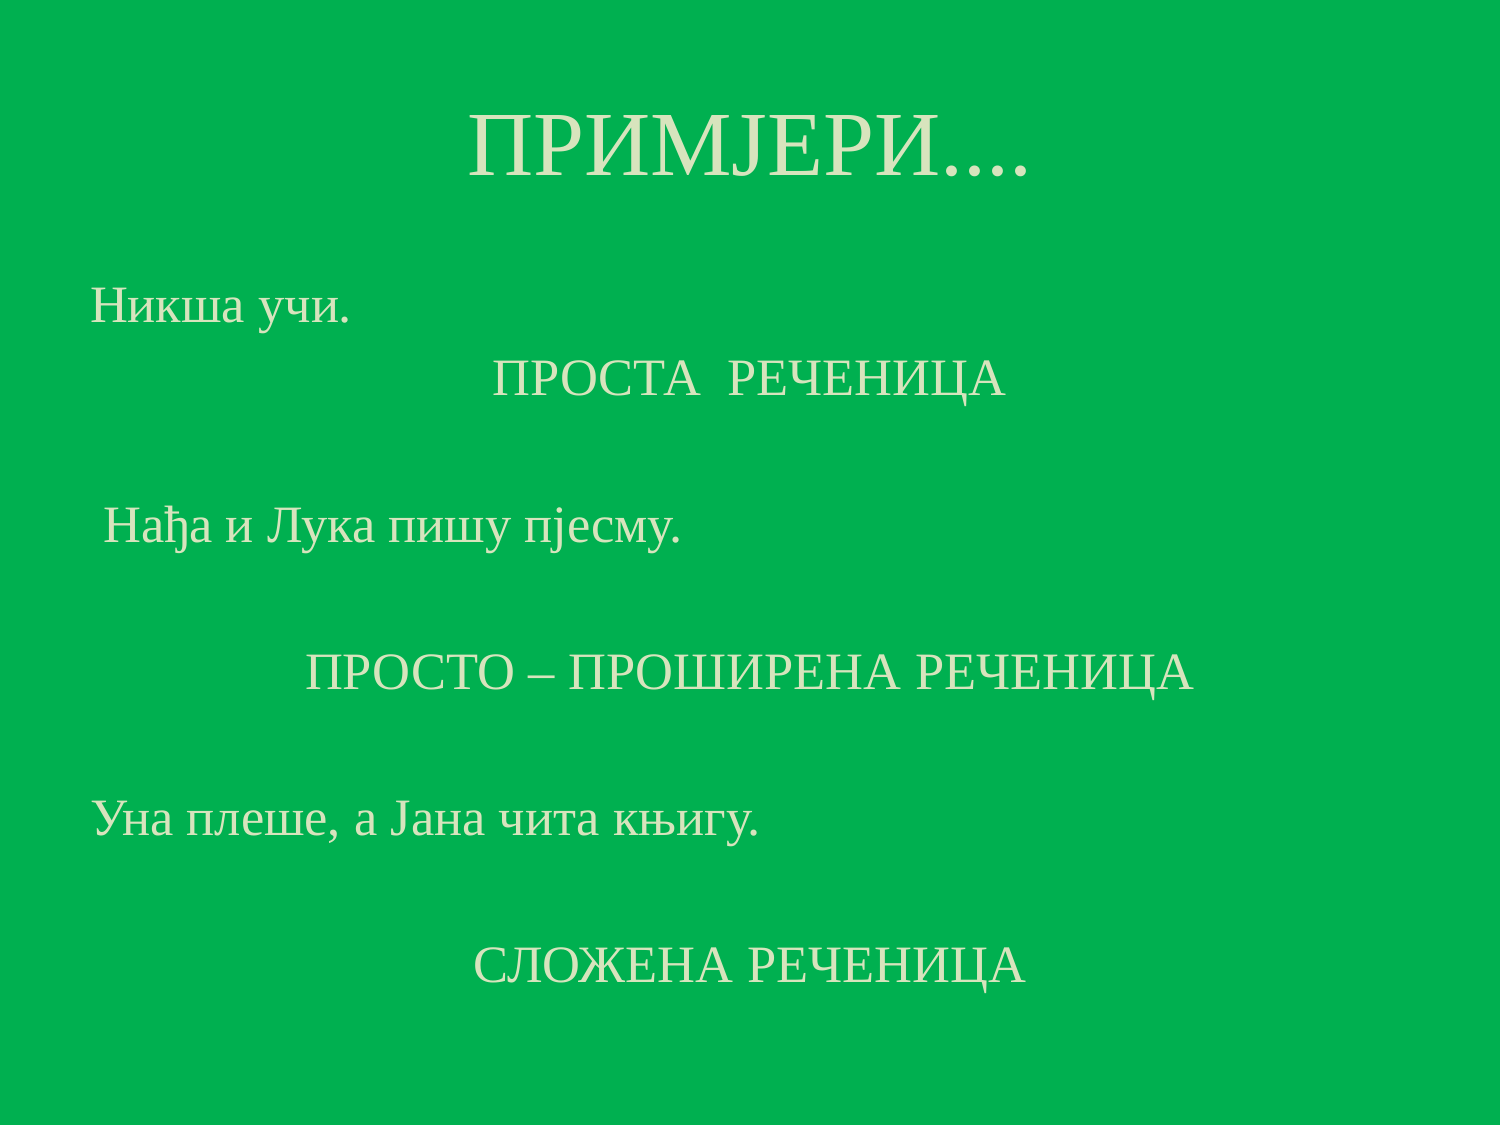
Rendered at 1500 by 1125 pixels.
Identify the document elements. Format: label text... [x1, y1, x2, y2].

title ПРИМЈЕРИ.... [75, 45, 1425, 233]
list Никша учи. ПРОСТА РЕЧЕНИЦА Нађа и Лука пишу пјесму. ПРОСТО – ПРОШИРЕНА РЕЧЕНИЦА Уна плеше, а Јана чита књигу. СЛОЖЕНА РЕЧЕНИЦА [75, 262, 1425, 1005]
